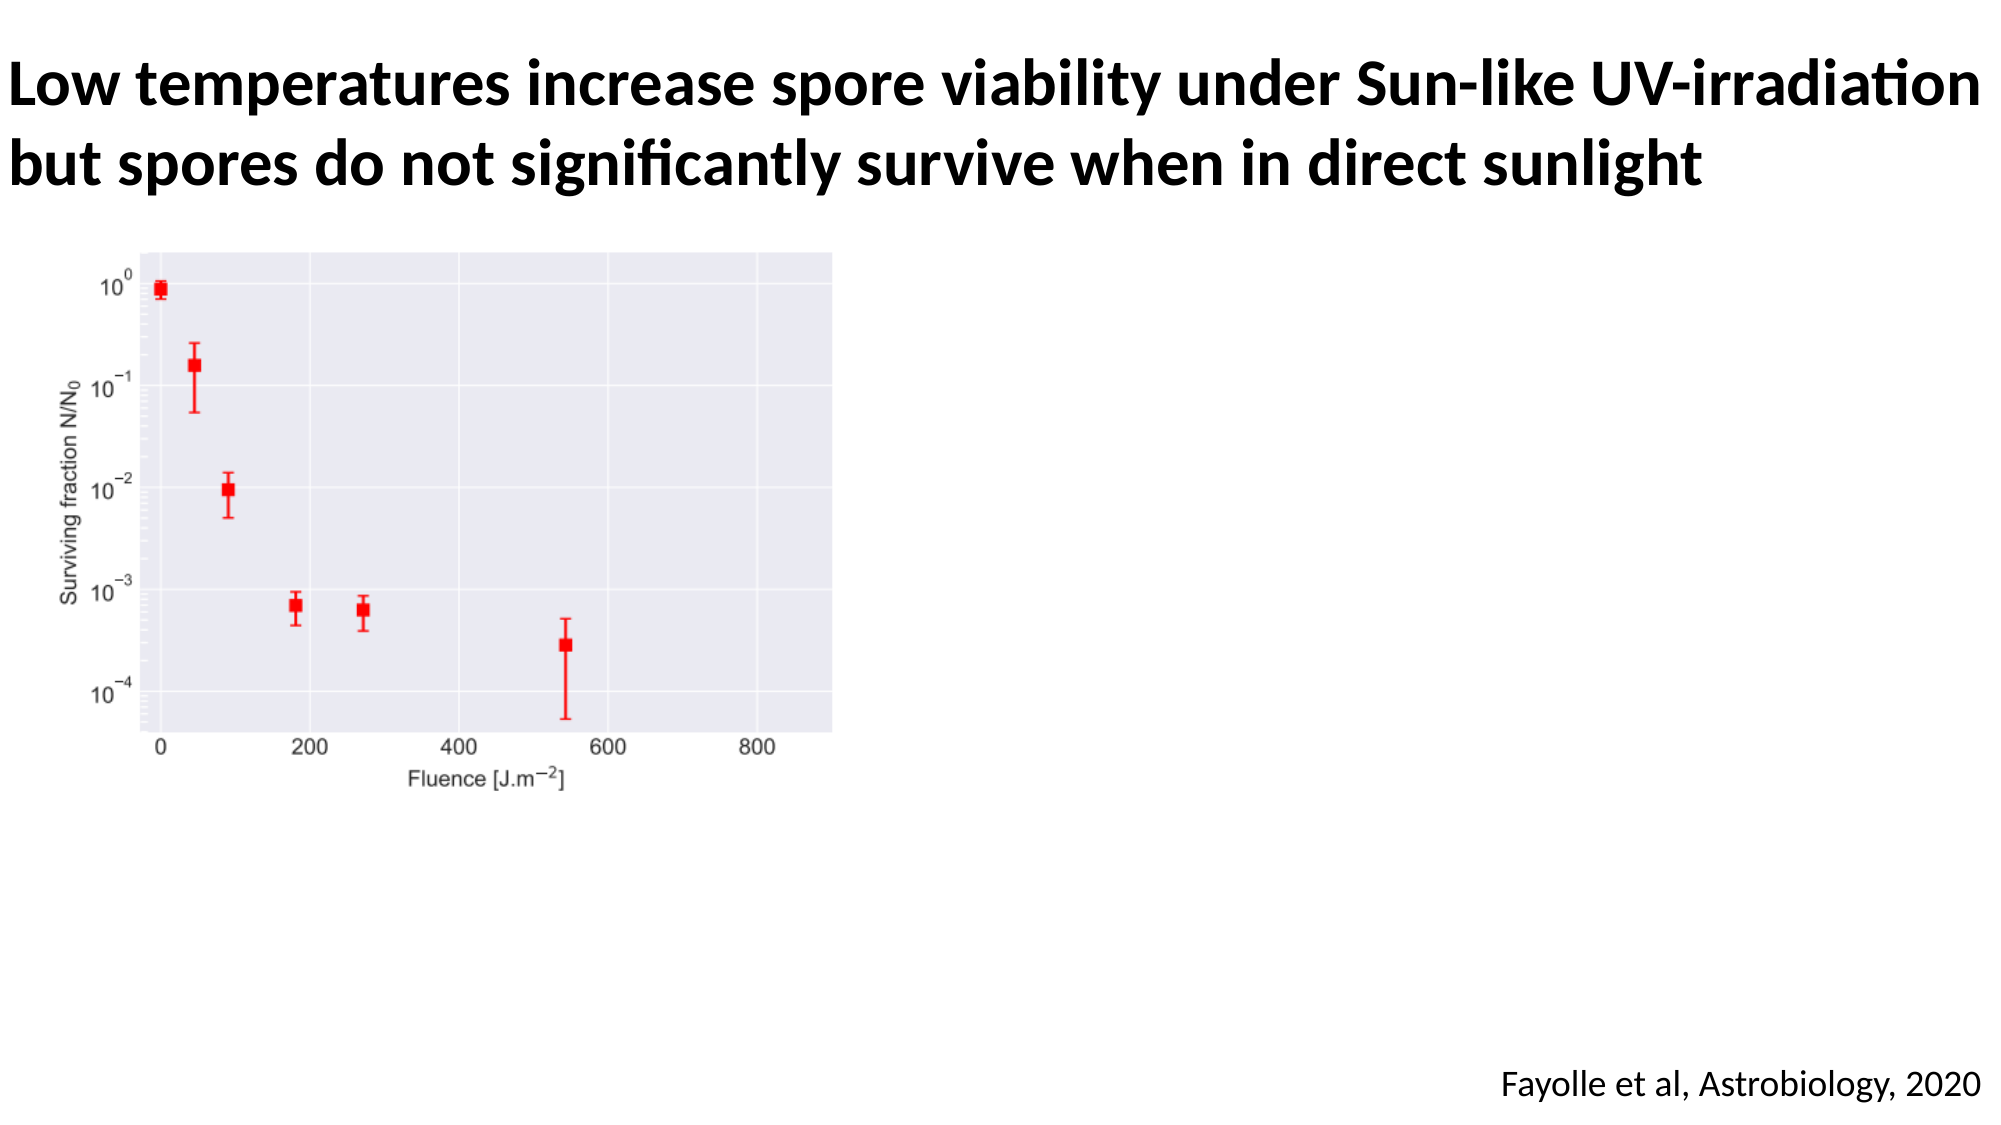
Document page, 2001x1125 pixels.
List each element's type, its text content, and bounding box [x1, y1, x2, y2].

picture [29, 229, 853, 820]
text_box Low temperatures increase spore viability under Sun-like UV-irradiation but spores do not significantly survive when in direct sunlight [0, 31, 2000, 207]
text_box Fayolle et al, Astrobiology, 2020 [1486, 1051, 1997, 1112]
